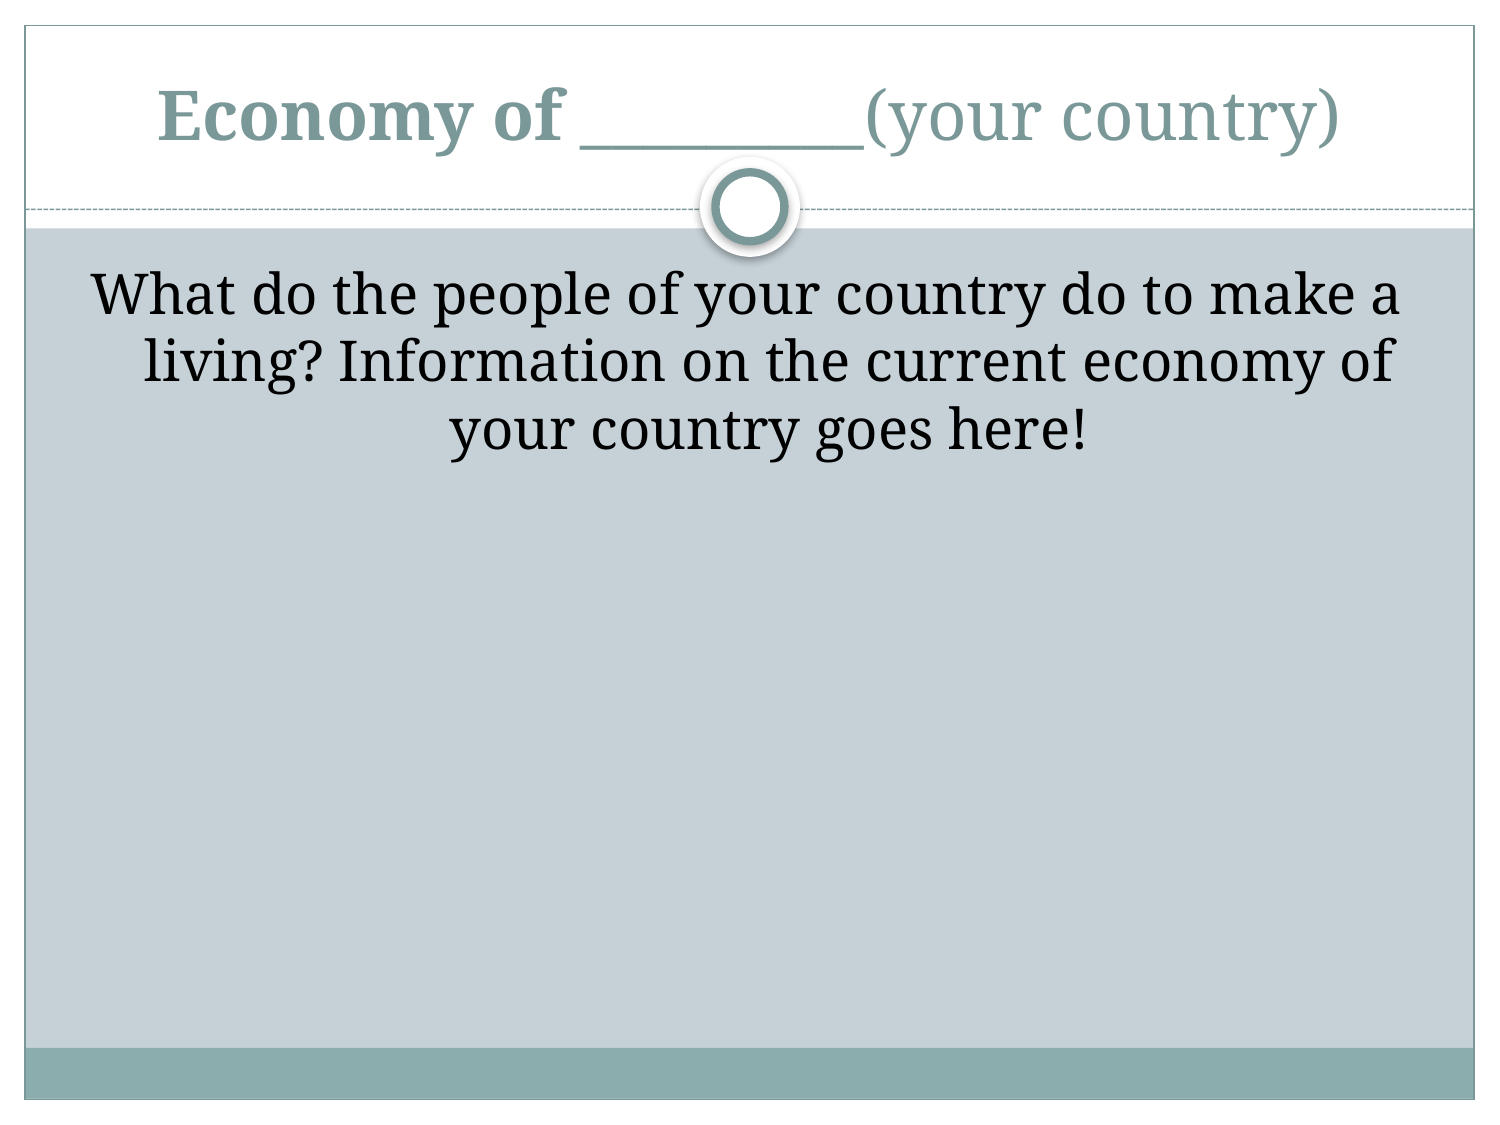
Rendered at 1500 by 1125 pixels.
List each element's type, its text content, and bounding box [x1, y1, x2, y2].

list What do the people of your country do to make a living? Information on the current economy of your country goes here! [49, 250, 1445, 1001]
title Economy of _________(your country) [49, 37, 1450, 162]
